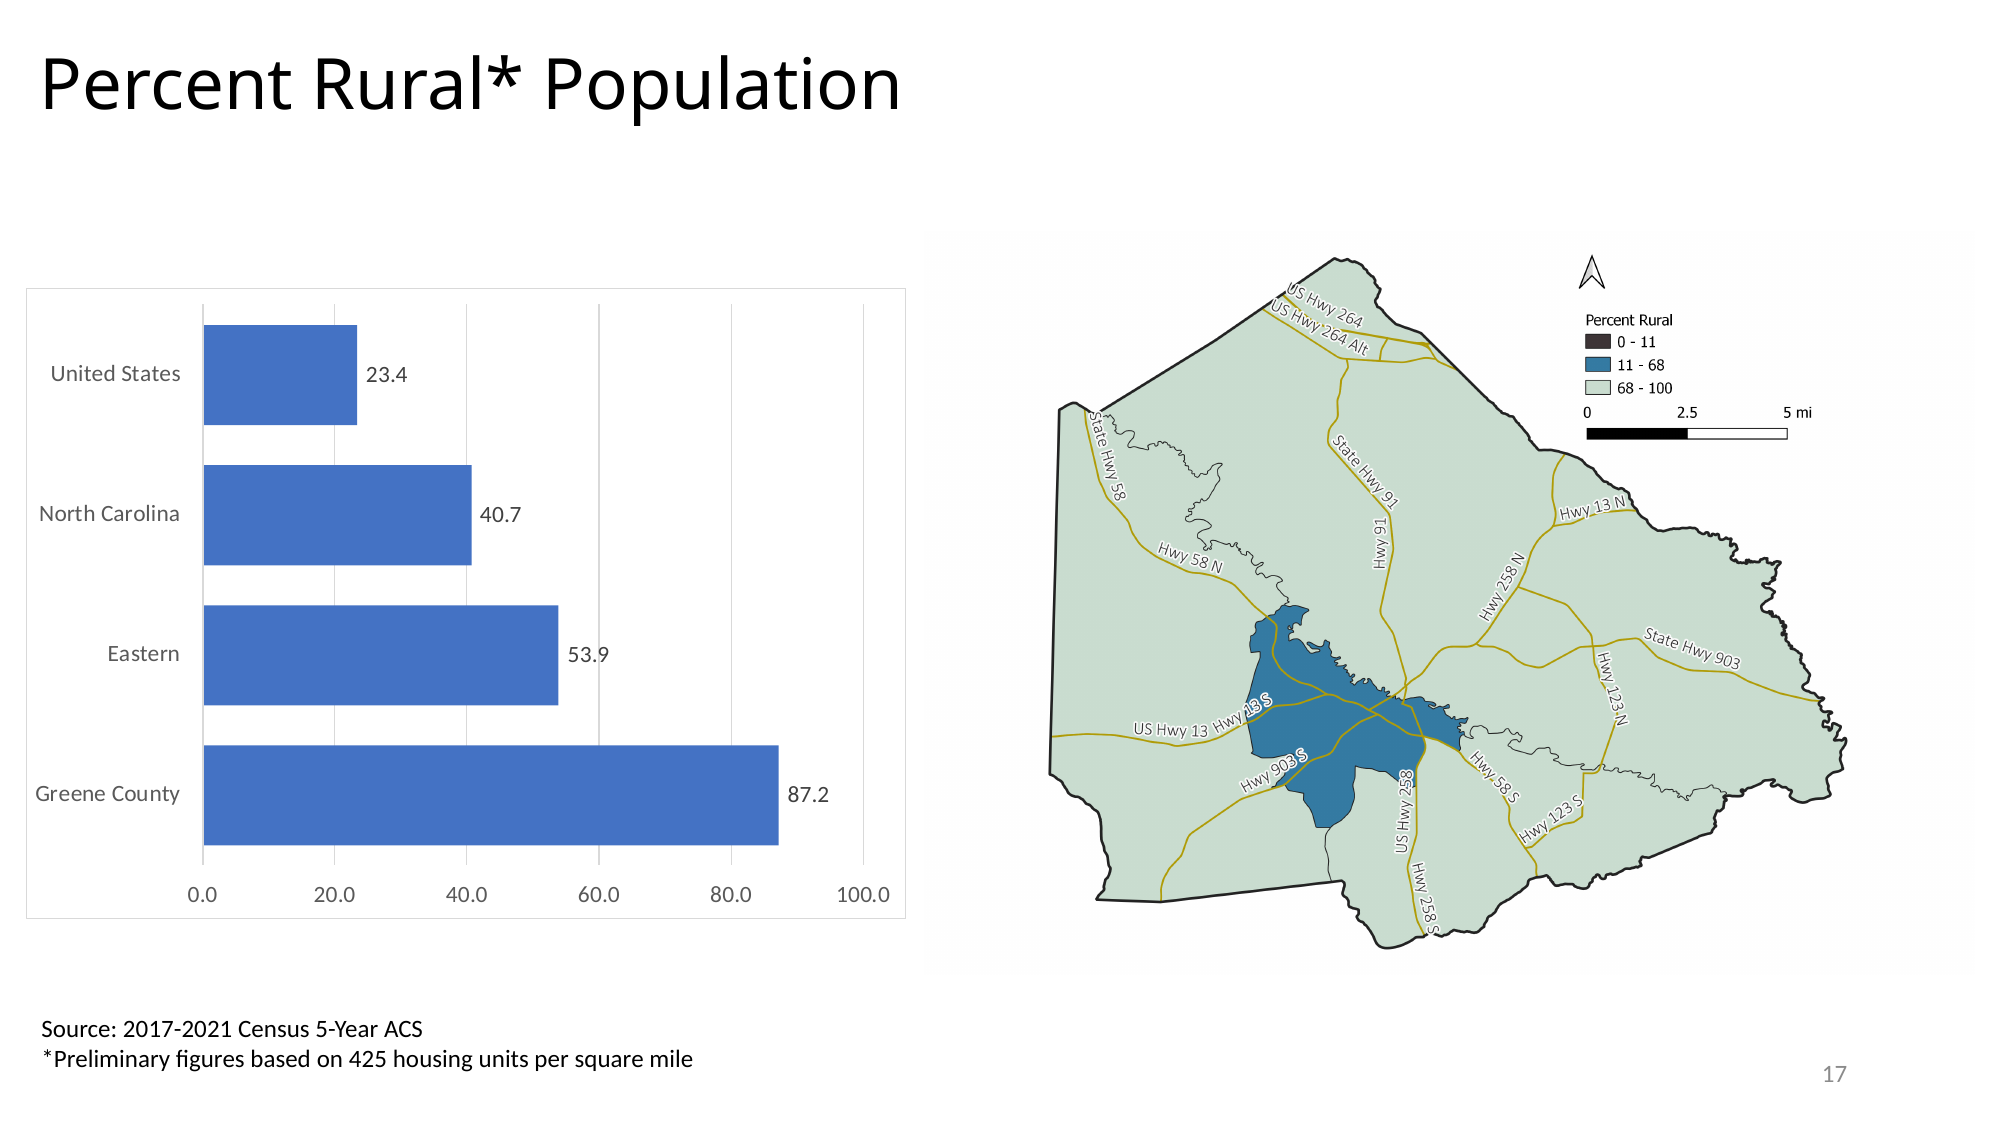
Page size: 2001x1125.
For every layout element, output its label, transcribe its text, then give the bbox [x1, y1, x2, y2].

slide_number 17 [1412, 1042, 1863, 1103]
picture [24, 287, 906, 919]
text_box Source: 2017-2021 Census 5-Year ACS *Preliminary figures based on 425 housing units per square mile [26, 1004, 710, 1080]
title Percent Rural* Population [24, 5, 1199, 169]
picture [924, 231, 1975, 975]
